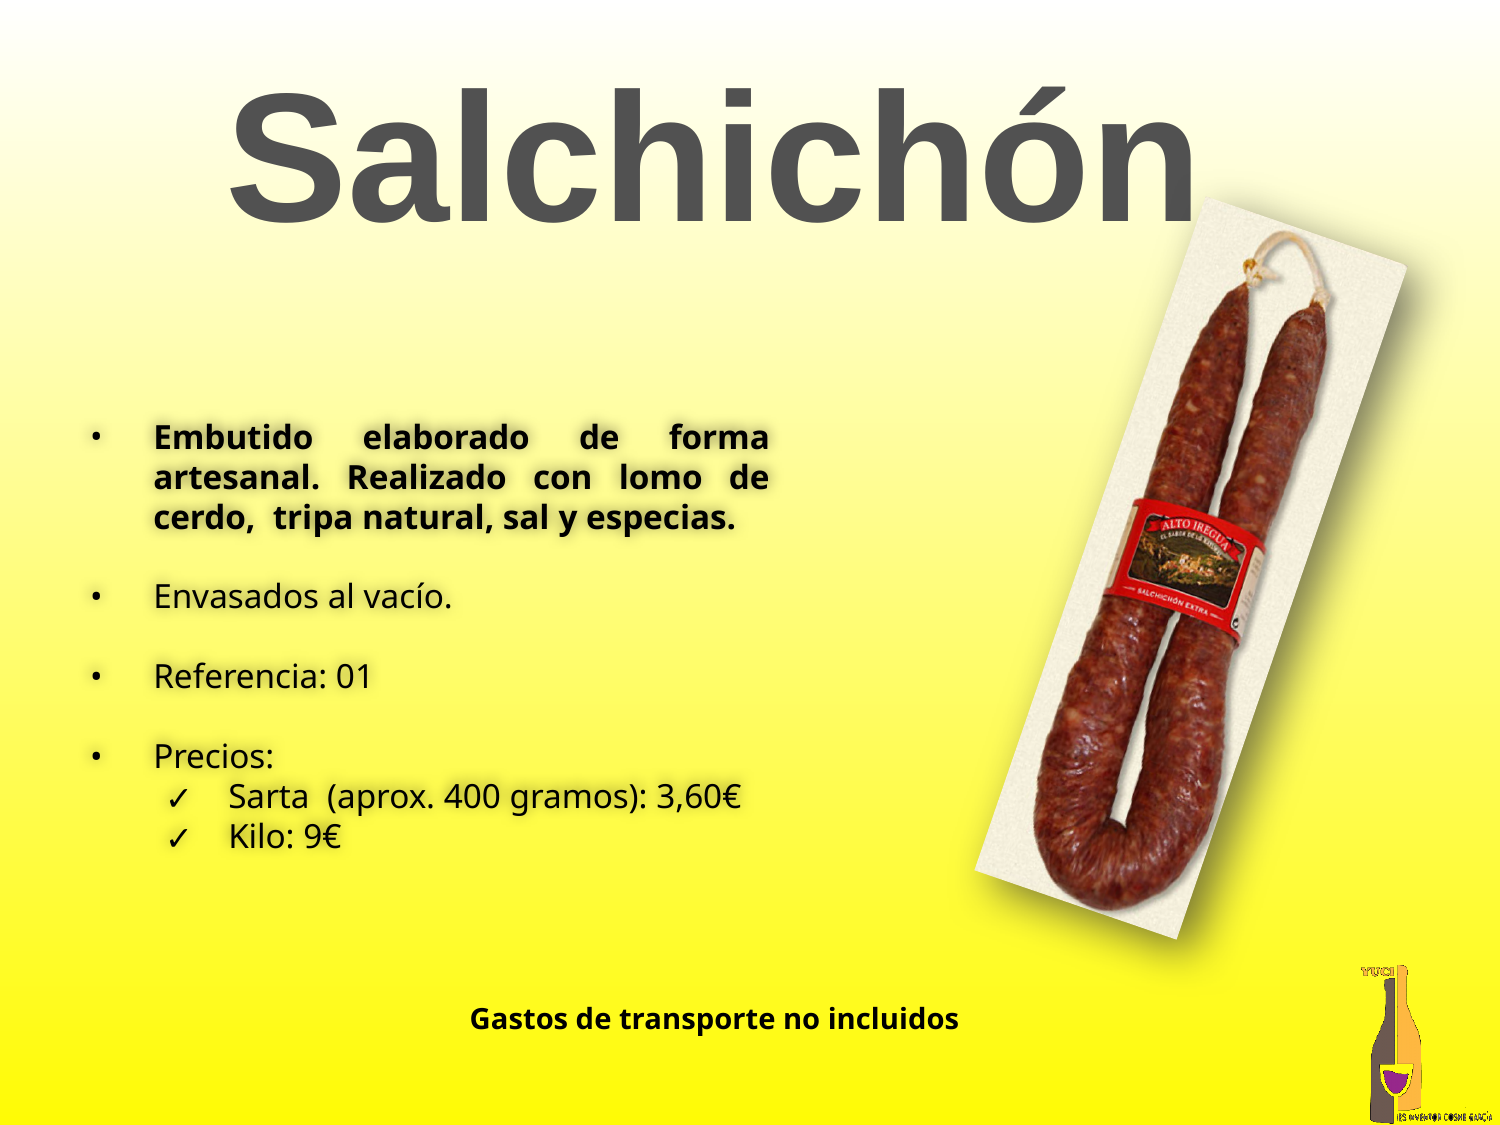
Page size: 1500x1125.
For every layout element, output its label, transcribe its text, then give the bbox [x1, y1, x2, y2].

text_box Embutido elaborado de forma artesanal. Realizado con lomo de cerdo, tripa natural, sal y especias. Envasados al vacío. Referencia: 01 Precios: Sarta (aprox. 400 gramos): 3,60€ Kilo: 9€ [64, 373, 792, 869]
picture [1338, 962, 1500, 1125]
text_box Salchichón [159, 30, 1270, 269]
picture [974, 196, 1408, 940]
text_box Gastos de transporte no incluidos [454, 993, 975, 1043]
